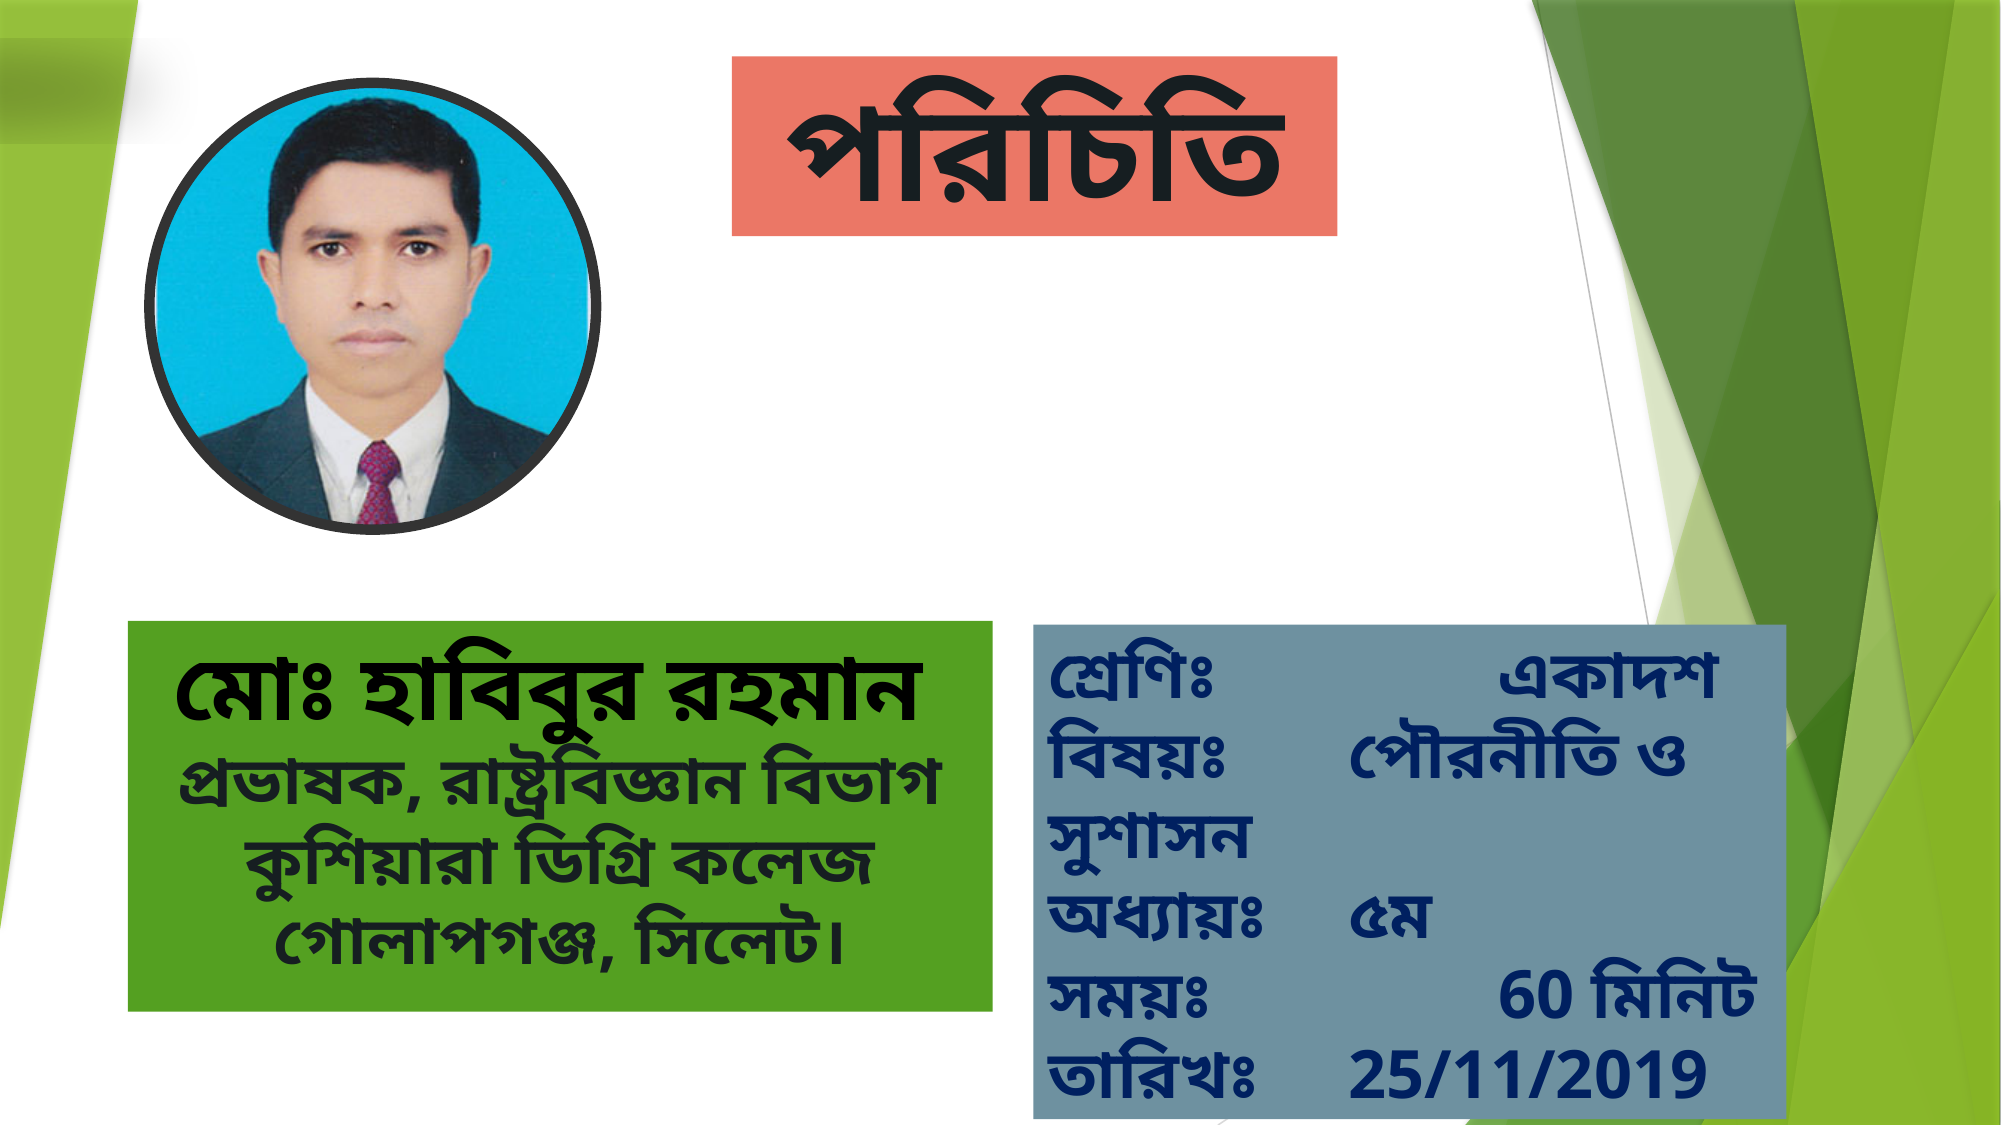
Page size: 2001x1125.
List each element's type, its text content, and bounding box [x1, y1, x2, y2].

text_box মোঃ হাবিবুর রহমান প্রভাষক, রাষ্ট্রবিজ্ঞান বিভাগ কুশিয়ারা ডিগ্রি কলেজ গোলাপগঞ্জ, সিলেট। [127, 620, 993, 1012]
picture [148, 82, 597, 531]
text_box পরিচিতি [731, 56, 1338, 237]
text_box শ্রেণিঃ একাদশ বিষয়ঃ পৌরনীতি ও সুশাসন অধ্যায়ঃ ৫ম সময়ঃ 60 মিনিট তারিখঃ 25/11/2019 [1033, 624, 1787, 1120]
